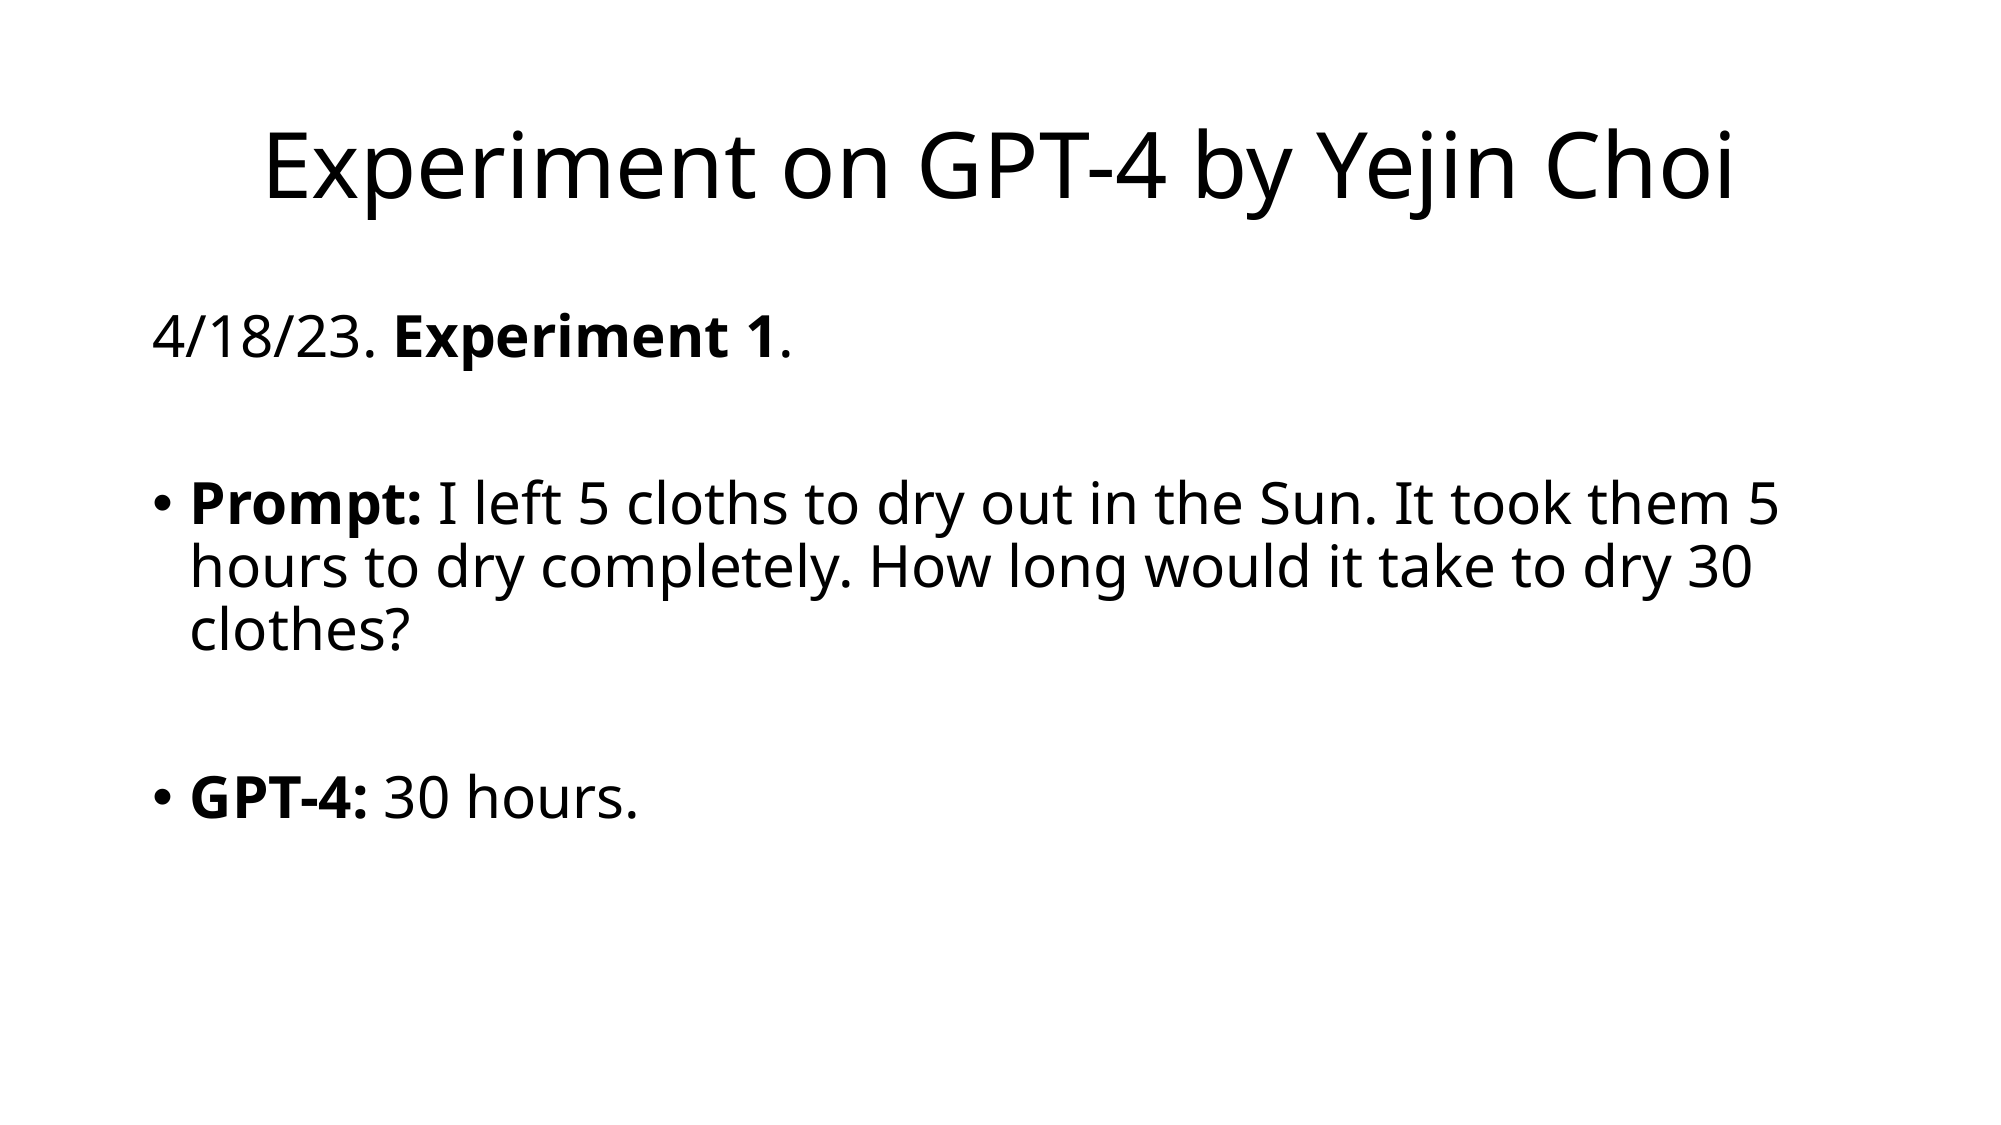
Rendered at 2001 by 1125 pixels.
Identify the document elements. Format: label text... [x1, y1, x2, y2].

title Experiment on GPT-4 by Yejin Choi [137, 59, 1863, 278]
list 4/18/23. Experiment 1. Prompt: I left 5 cloths to dry out in the Sun. It took them 5 hours to dry completely. How long would it take to dry 30 clothes? GPT-4: 30 hours. [137, 299, 1863, 1014]
